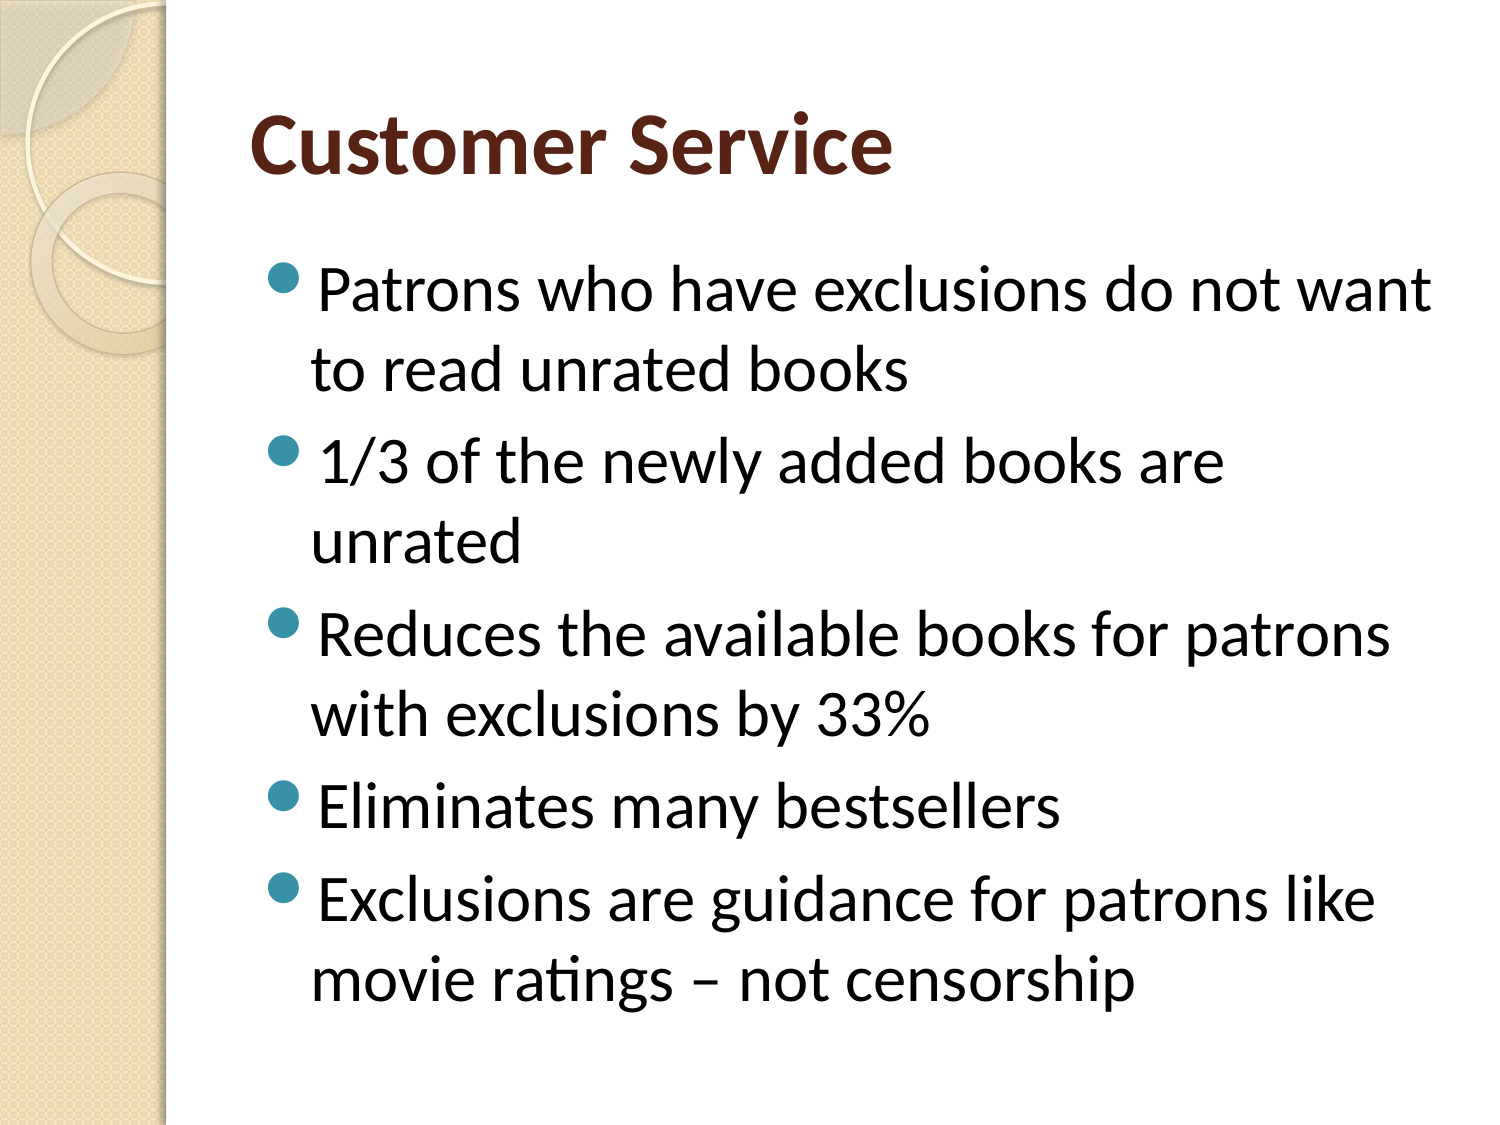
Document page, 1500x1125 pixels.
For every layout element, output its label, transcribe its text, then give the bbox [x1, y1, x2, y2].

list Patrons who have exclusions do not want to read unrated books 1/3 of the newly added books are unrated Reduces the available books for patrons with exclusions by 33% Eliminates many bestsellers Exclusions are guidance for patrons like movie ratings – not censorship [235, 237, 1466, 1025]
title Customer Service [235, 45, 1466, 233]
